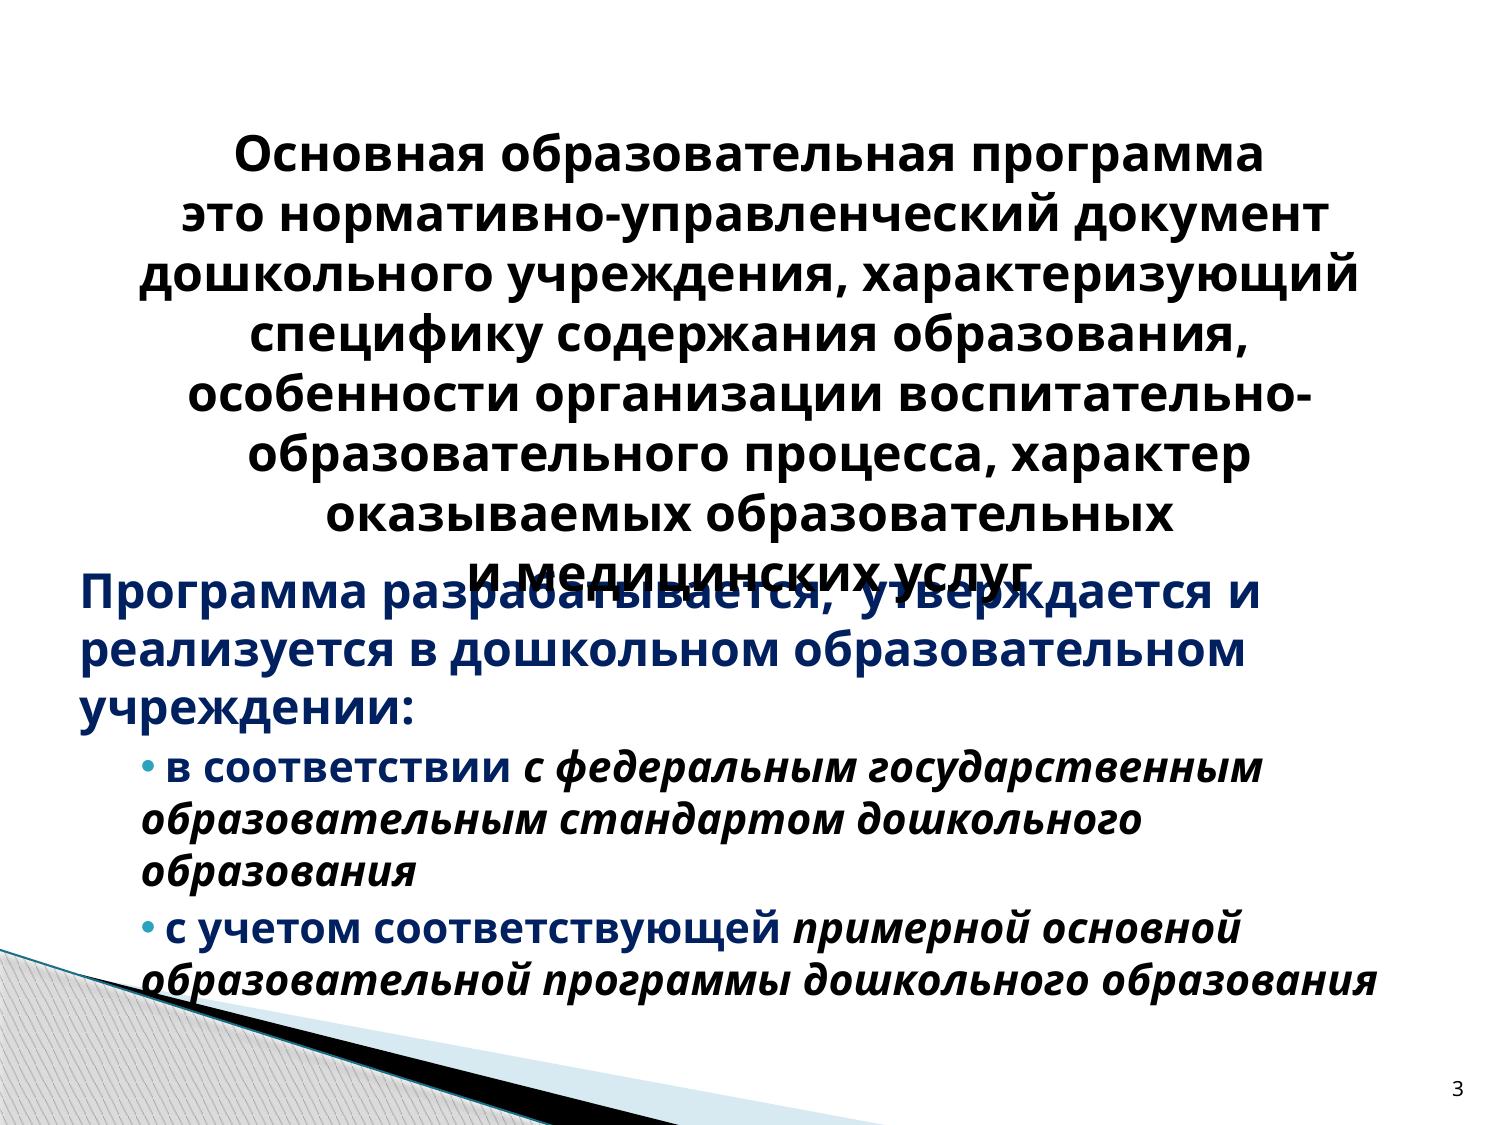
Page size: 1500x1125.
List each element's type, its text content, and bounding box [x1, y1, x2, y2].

slide_number 3 [1418, 1051, 1479, 1112]
list Программа разрабатывается, утверждается и реализуется в дошкольном образовательном учреждении: в соответствии с федеральным государственным образовательным стандартом дошкольного образования с учетом соответствующей примерной основной образовательной программы дошкольного образования [64, 552, 1400, 1045]
text_box Основная образовательная программа это нормативно-управленческий документ дошкольного учреждения, характеризующий специфику содержания образования, особенности организации воспитательно-образовательного процесса, характер оказываемых образовательных и медицинских услуг [88, 113, 1412, 609]
